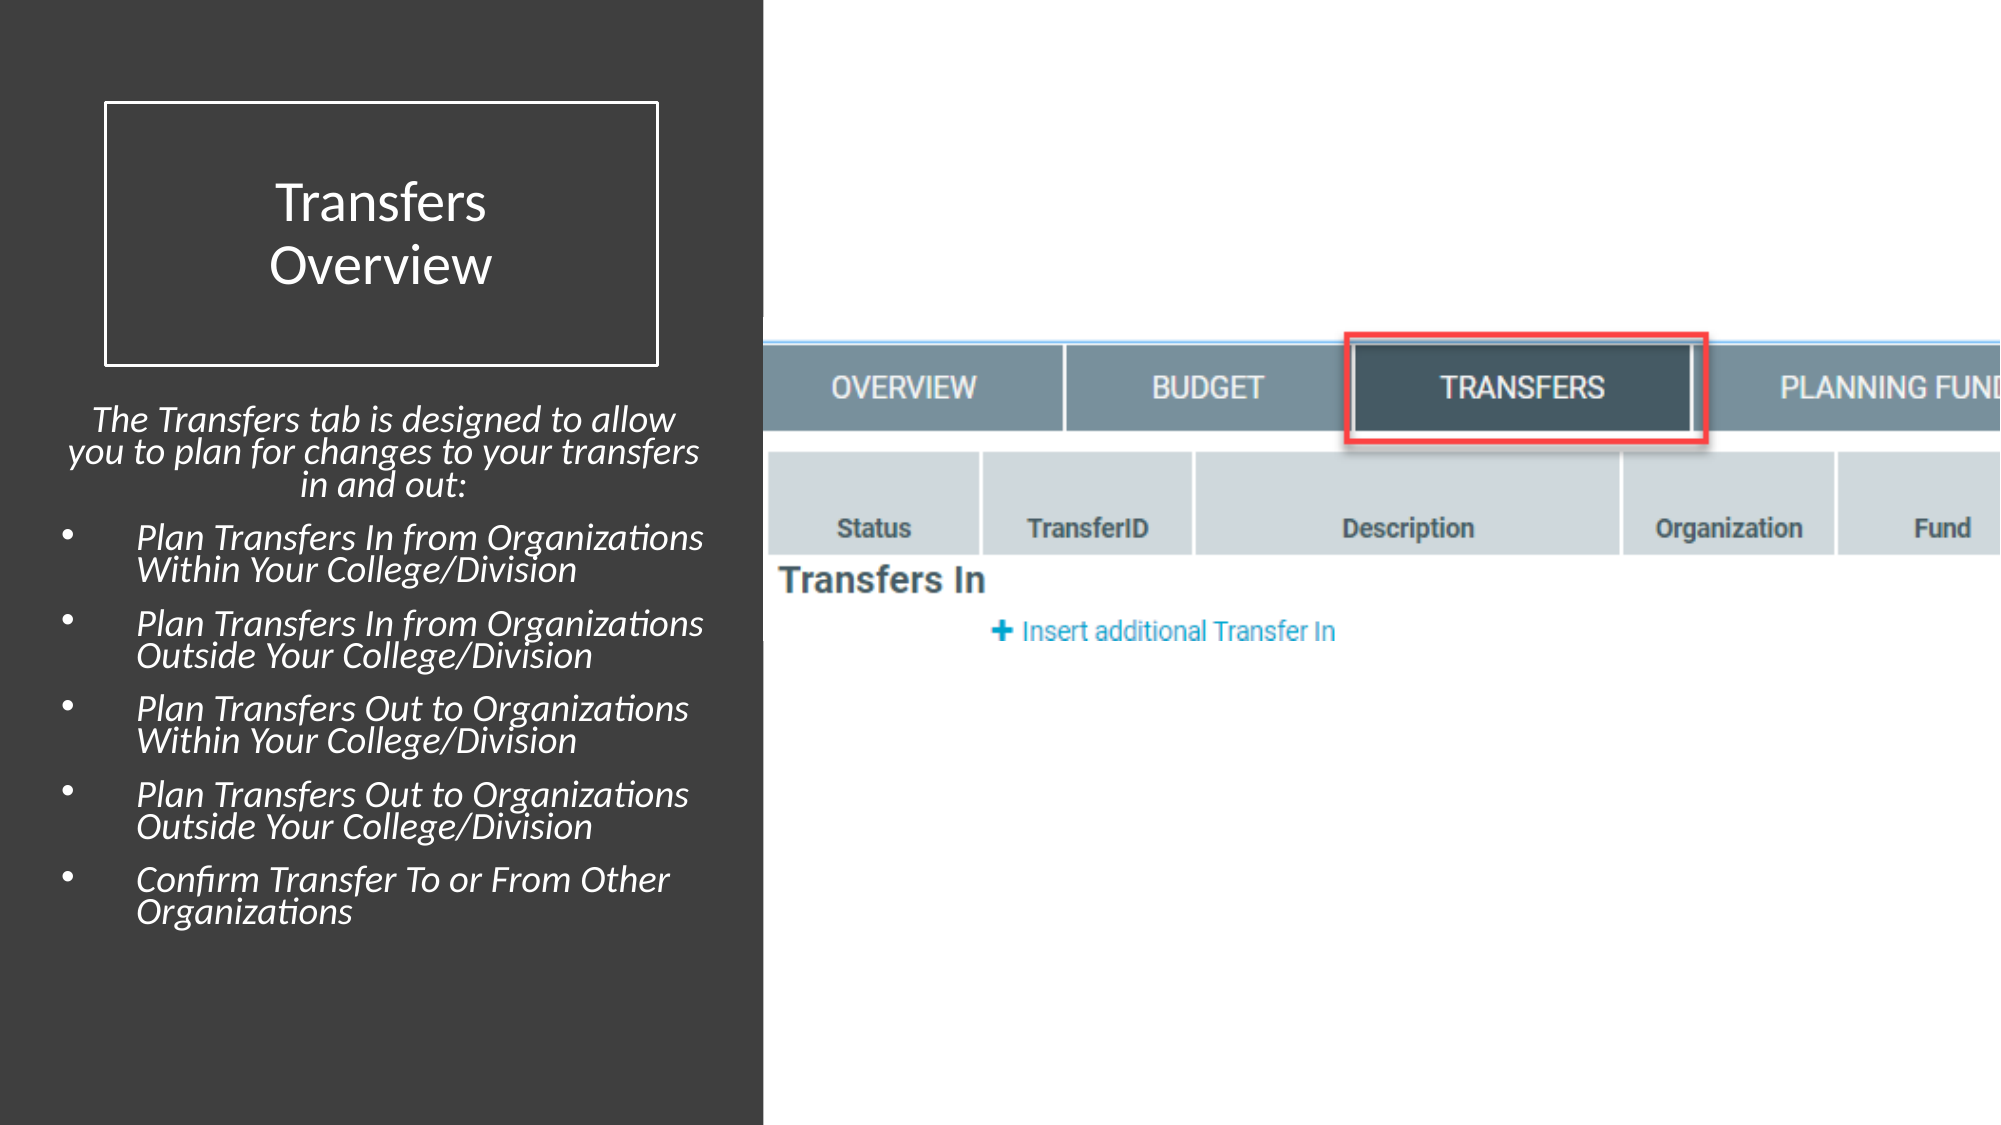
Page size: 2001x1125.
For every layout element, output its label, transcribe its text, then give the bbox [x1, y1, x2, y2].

list The Transfers tab is designed to allow you to plan for changes to your transfers in and out: Plan Transfers In from Organizations Within Your College/Division Plan Transfers In from Organizations Outside Your College/Division Plan Transfers Out to Organizations Within Your College/Division Plan Transfers Out to Organizations Outside Your College/Division Confirm Transfer To or From Other Organizations [27, 399, 722, 1100]
title Transfers Overview [105, 102, 658, 366]
picture [763, 317, 2000, 641]
text_box [0, 0, 764, 1125]
